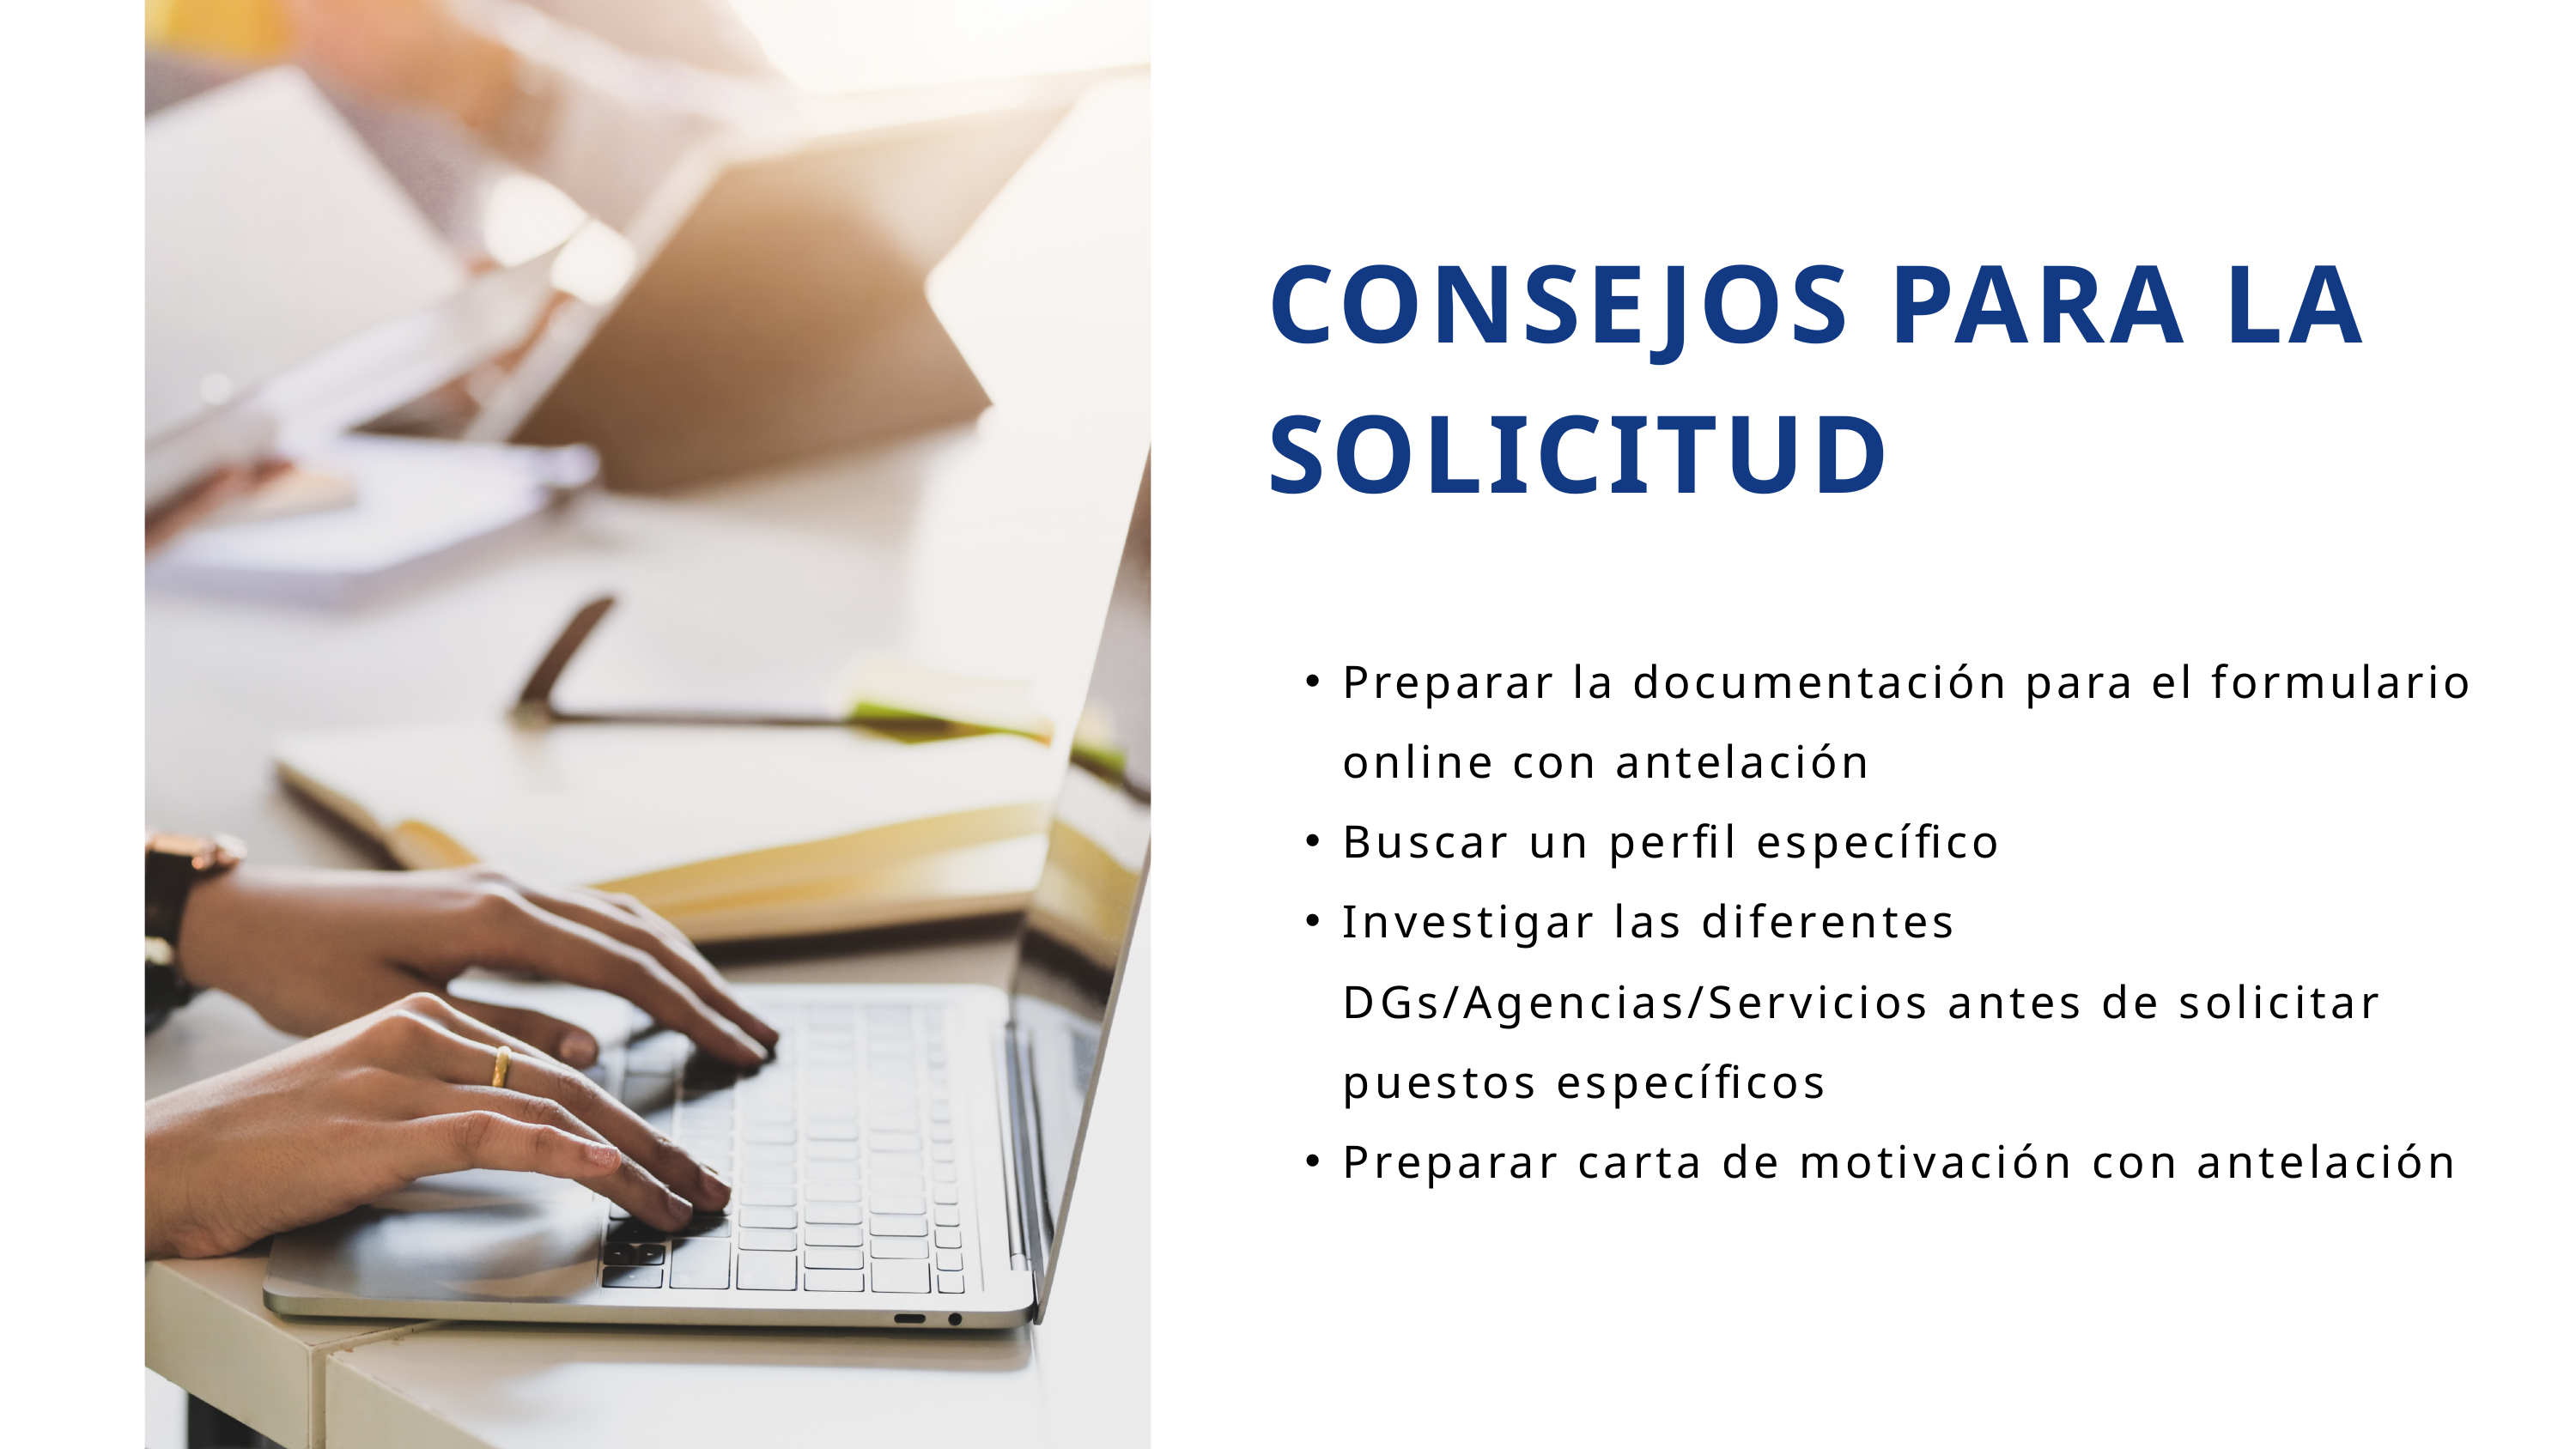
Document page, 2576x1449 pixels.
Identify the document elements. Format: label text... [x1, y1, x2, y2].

text_box CONSEJOS PARA LA SOLICITUD [1267, 214, 2492, 515]
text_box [144, 0, 1151, 1449]
text_box Preparar la documentación para el formulario online con antelación Buscar un perfil específico Investigar las diferentes DGs/Agencias/Servicios antes de solicitar puestos específicos Preparar carta de motivación con antelación [1267, 627, 2492, 1187]
